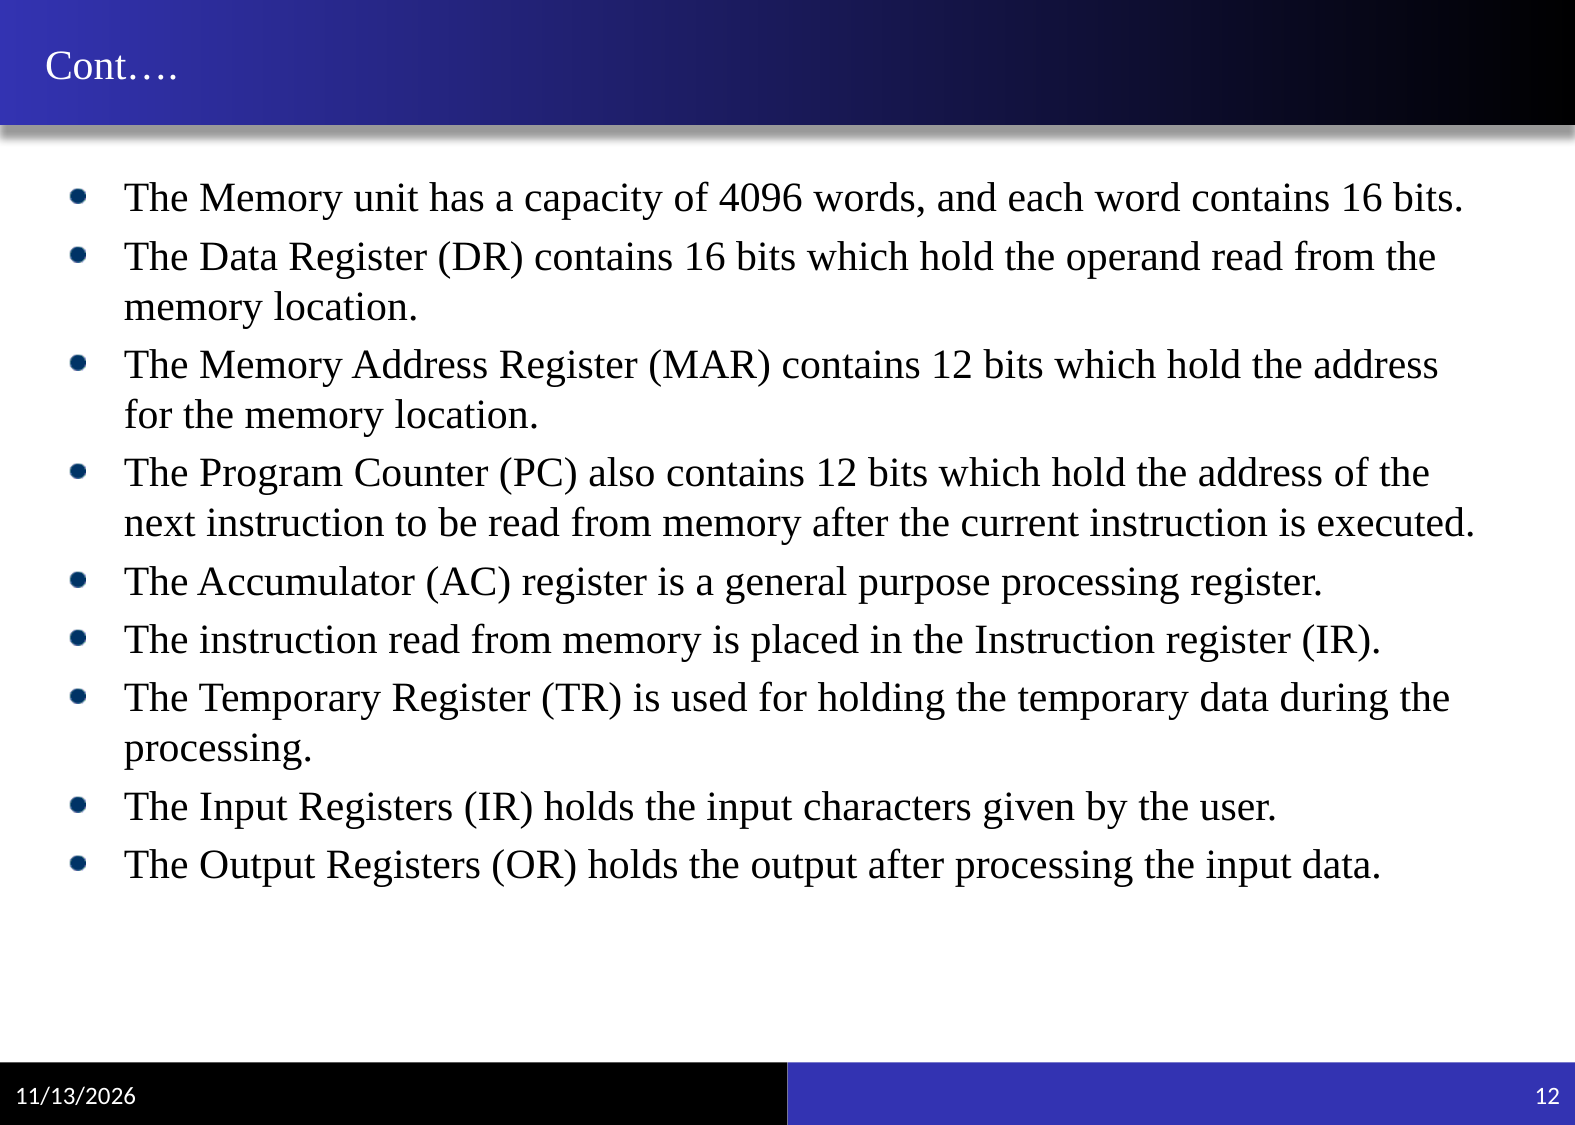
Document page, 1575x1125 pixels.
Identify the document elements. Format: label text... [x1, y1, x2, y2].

picture [67, 352, 86, 371]
picture [67, 244, 86, 263]
picture [67, 853, 86, 871]
picture [67, 794, 86, 813]
picture [67, 461, 86, 479]
picture [67, 186, 86, 204]
slide_number 12 [1391, 1065, 1575, 1125]
title Cont…. [0, 0, 1536, 125]
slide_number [0, 1065, 185, 1125]
picture [67, 569, 86, 588]
picture [67, 627, 86, 646]
list The Memory unit has a capacity of 4096 words, and each word contains 16 bits. The Data Register (DR) contains 16 bits which hold the operand read from the memory location. The Memory Address Register (MAR) contains 12 bits which hold the address for the memory location. The Program Counter (PC) also contains 12 bits which hold the address of the next instruction to be read from memory after the current instruction is executed. The Accumulator (AC) register is a general purpose processing register. The instruction read from memory is placed in the Instruction register (IR). The Temporary Register (TR) is used for holding the temporary data during the processing. The Input Registers (IR) holds the input characters given by the user. The Output Registers (OR) holds the output after processing the input data. [52, 162, 1497, 1075]
picture [67, 686, 86, 704]
